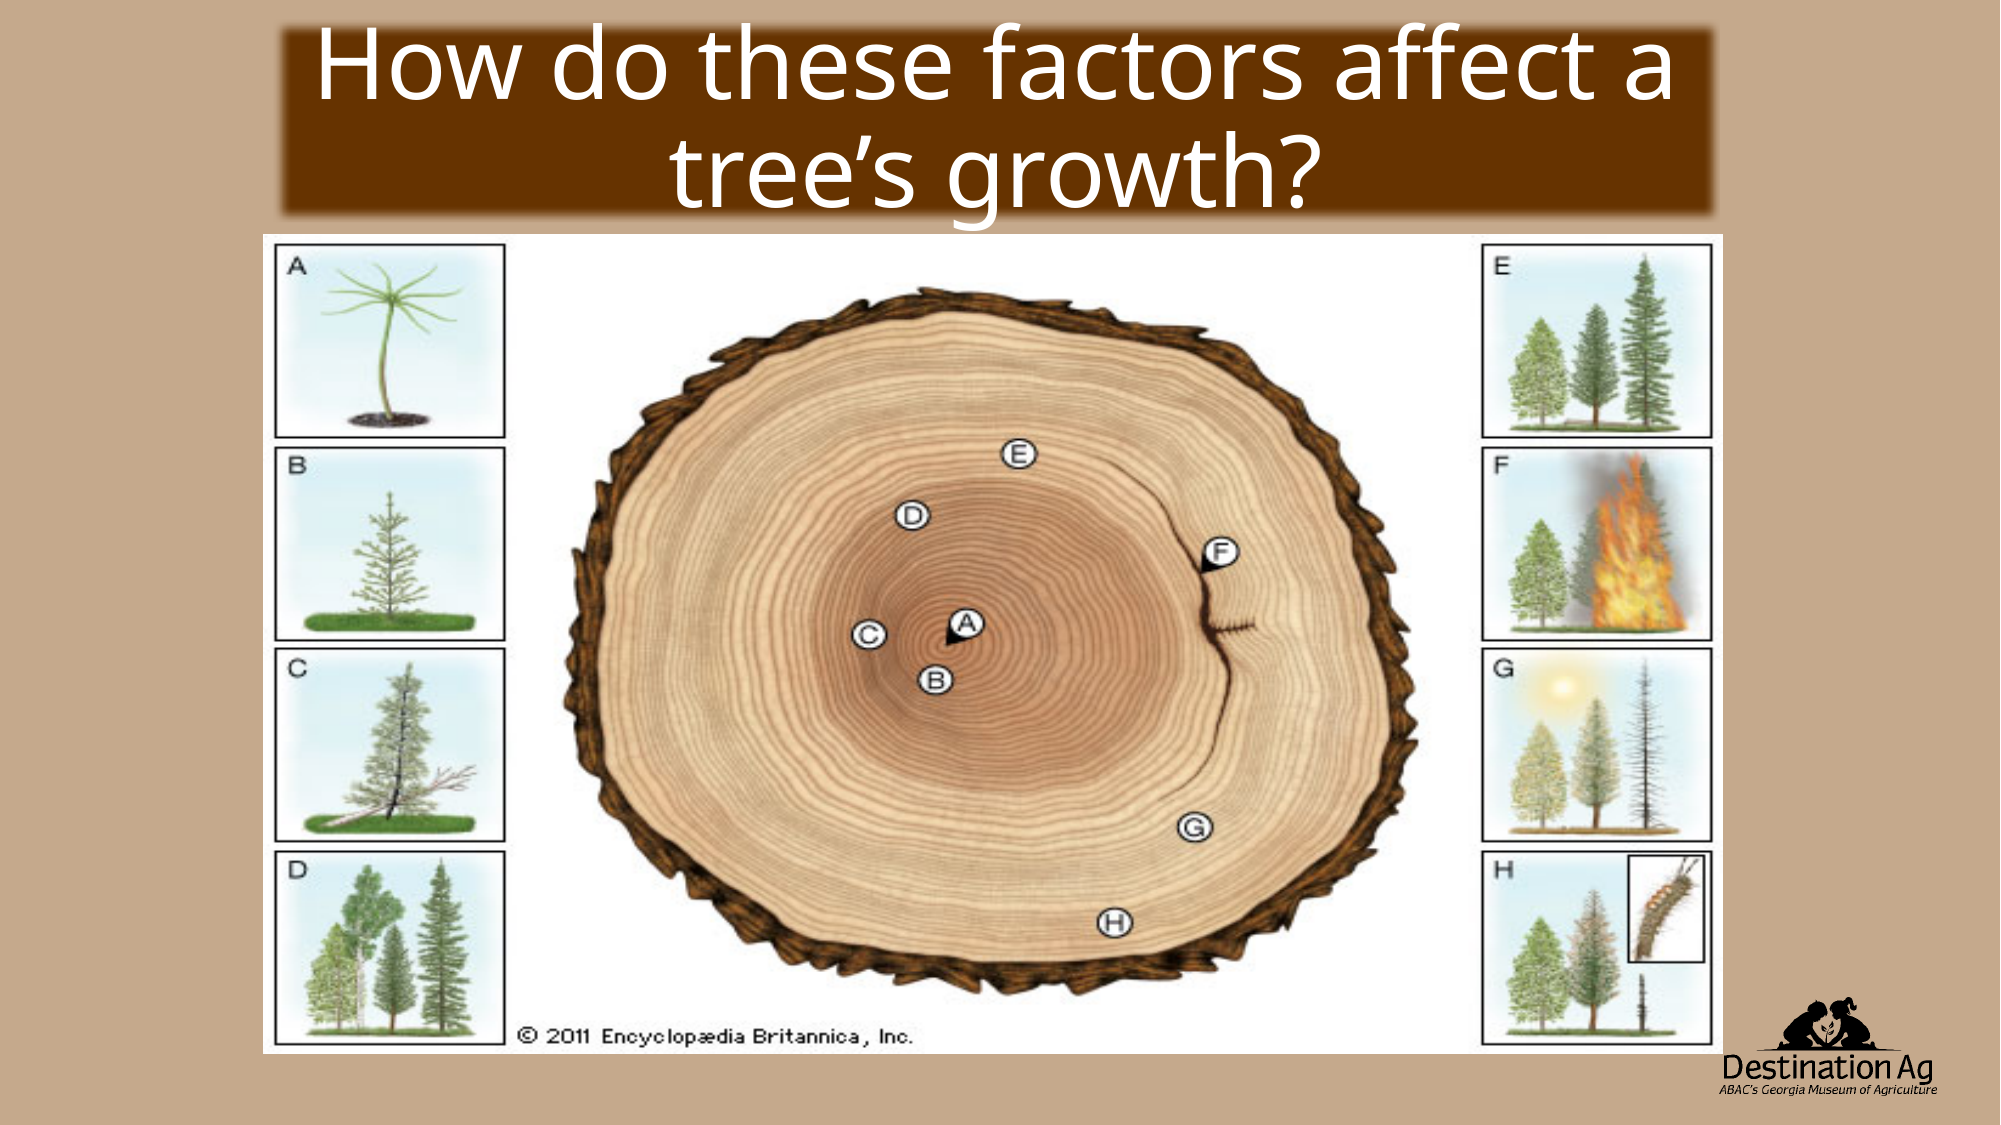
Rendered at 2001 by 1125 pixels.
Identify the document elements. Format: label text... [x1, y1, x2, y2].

text_box How do these factors affect a tree’s growth? [291, 37, 1704, 207]
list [263, 234, 1723, 1054]
picture [1719, 997, 1937, 1096]
